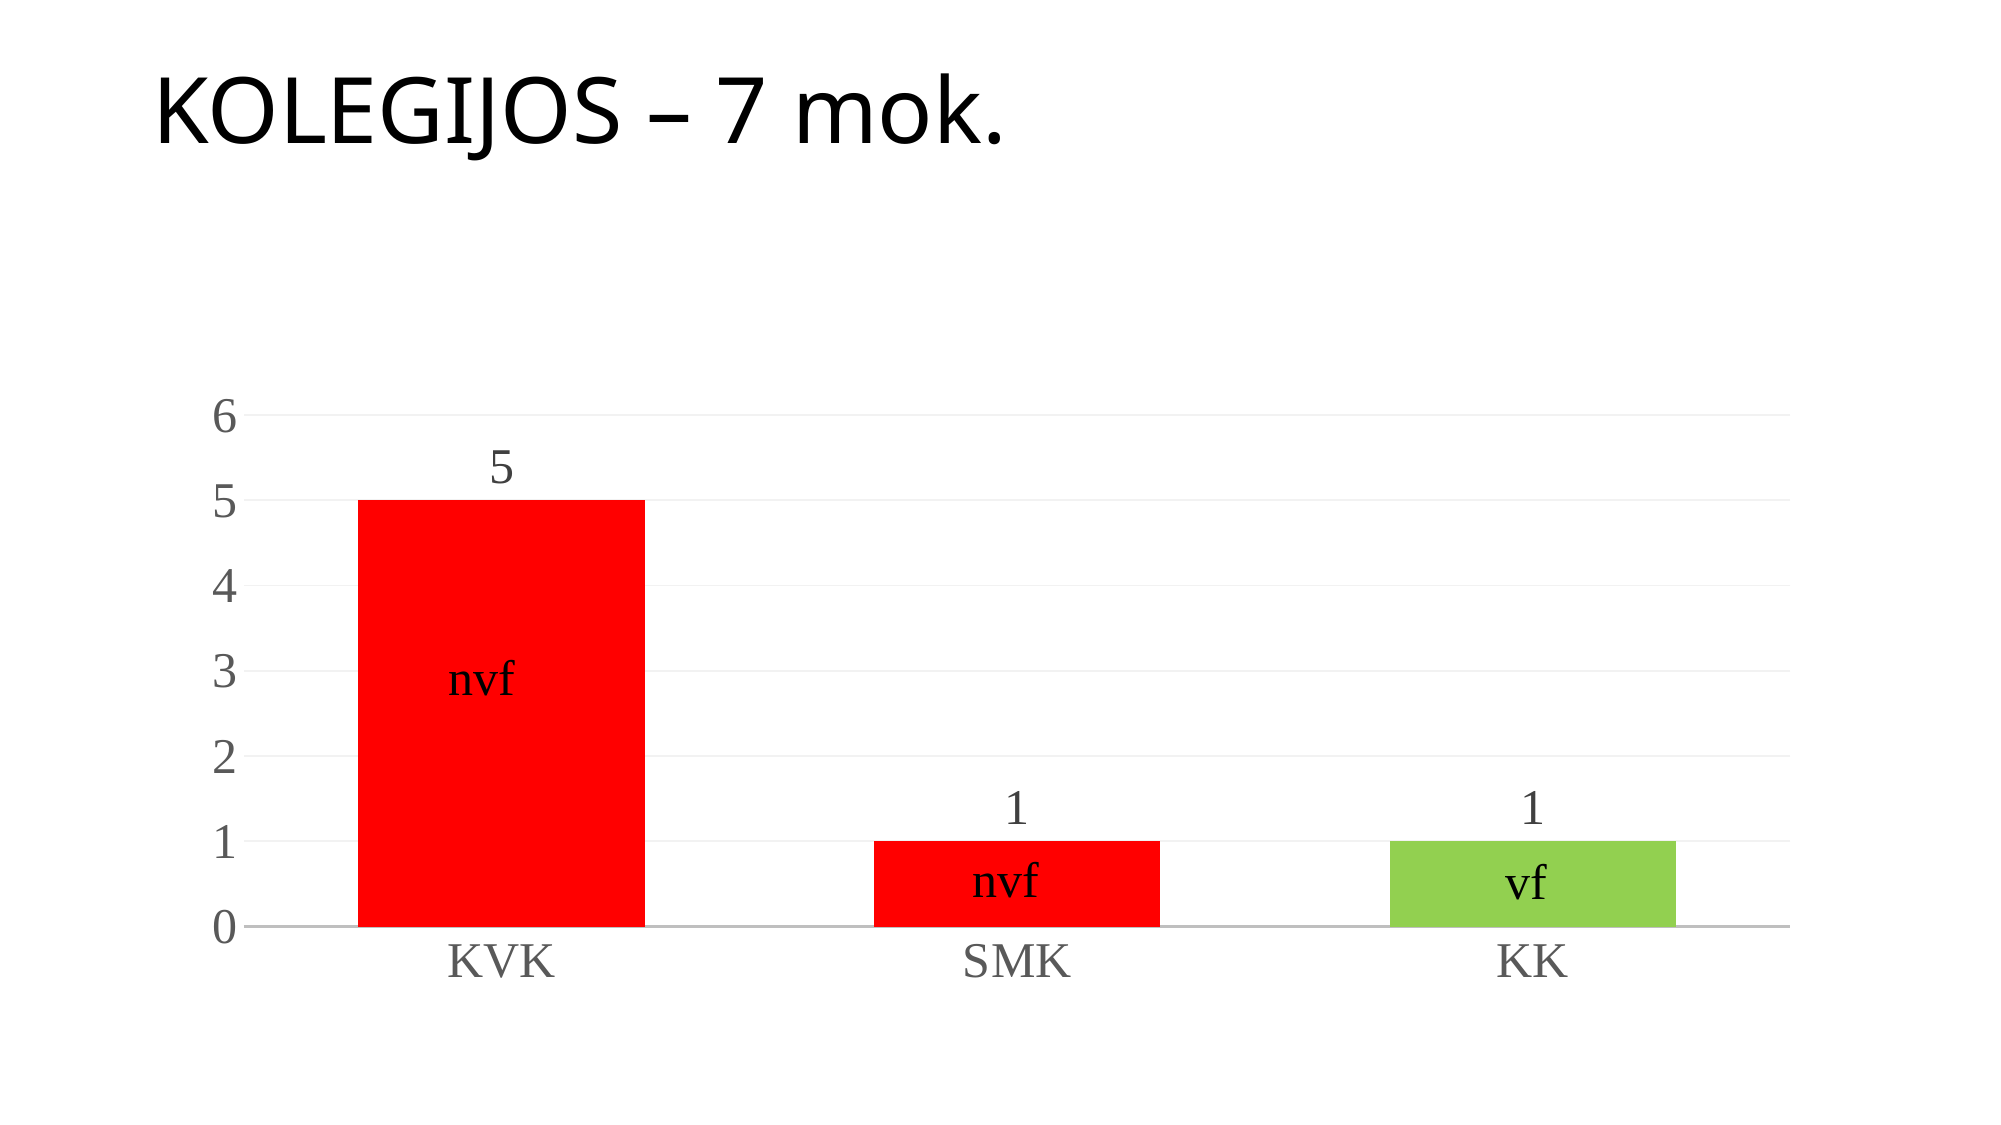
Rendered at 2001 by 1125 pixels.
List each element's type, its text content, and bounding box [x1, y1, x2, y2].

title KOLEGIJOS – 7 mok. [137, 59, 1863, 278]
chart [137, 299, 1863, 1014]
